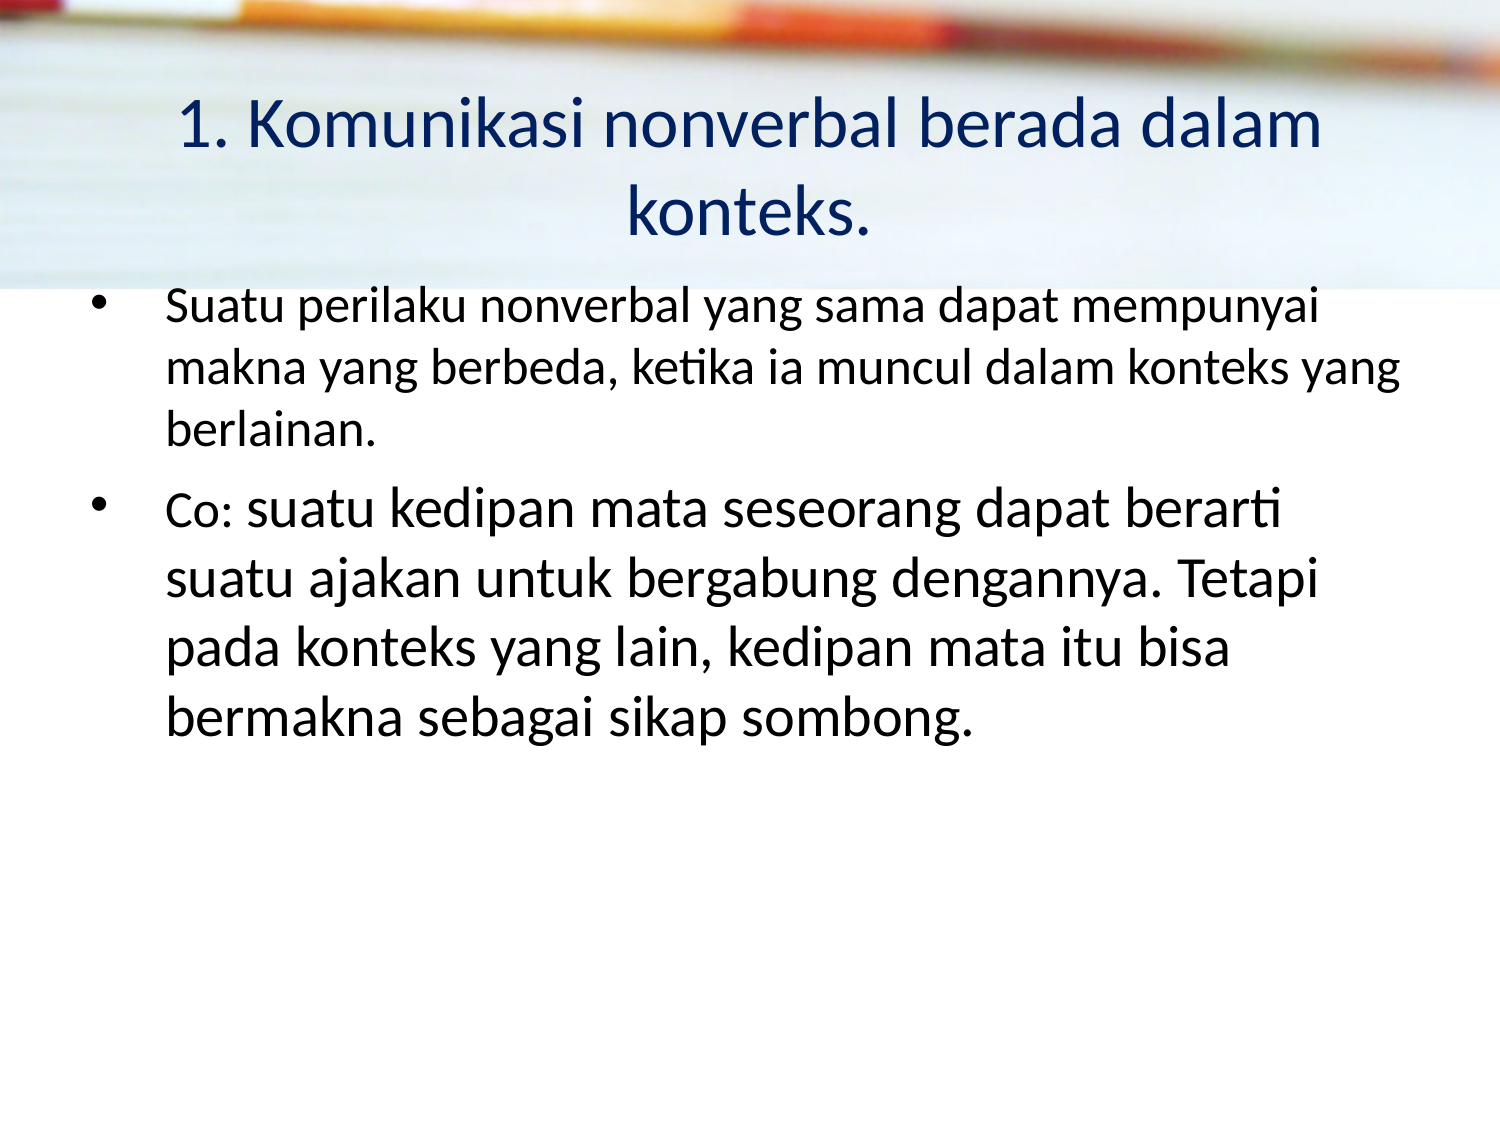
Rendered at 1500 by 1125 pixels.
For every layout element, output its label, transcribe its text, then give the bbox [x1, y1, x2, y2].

list Suatu perilaku nonverbal yang sama dapat mempunyai makna yang berbeda, ketika ia muncul dalam konteks yang berlainan. Co: suatu kedipan mata seseorang dapat berarti suatu ajakan untuk bergabung dengannya. Tetapi pada konteks yang lain, kedipan mata itu bisa bermakna sebagai sikap sombong. [74, 262, 1426, 1006]
title 1. Komunikasi nonverbal berada dalam konteks. [74, 112, 1426, 262]
picture [0, 0, 1500, 1125]
